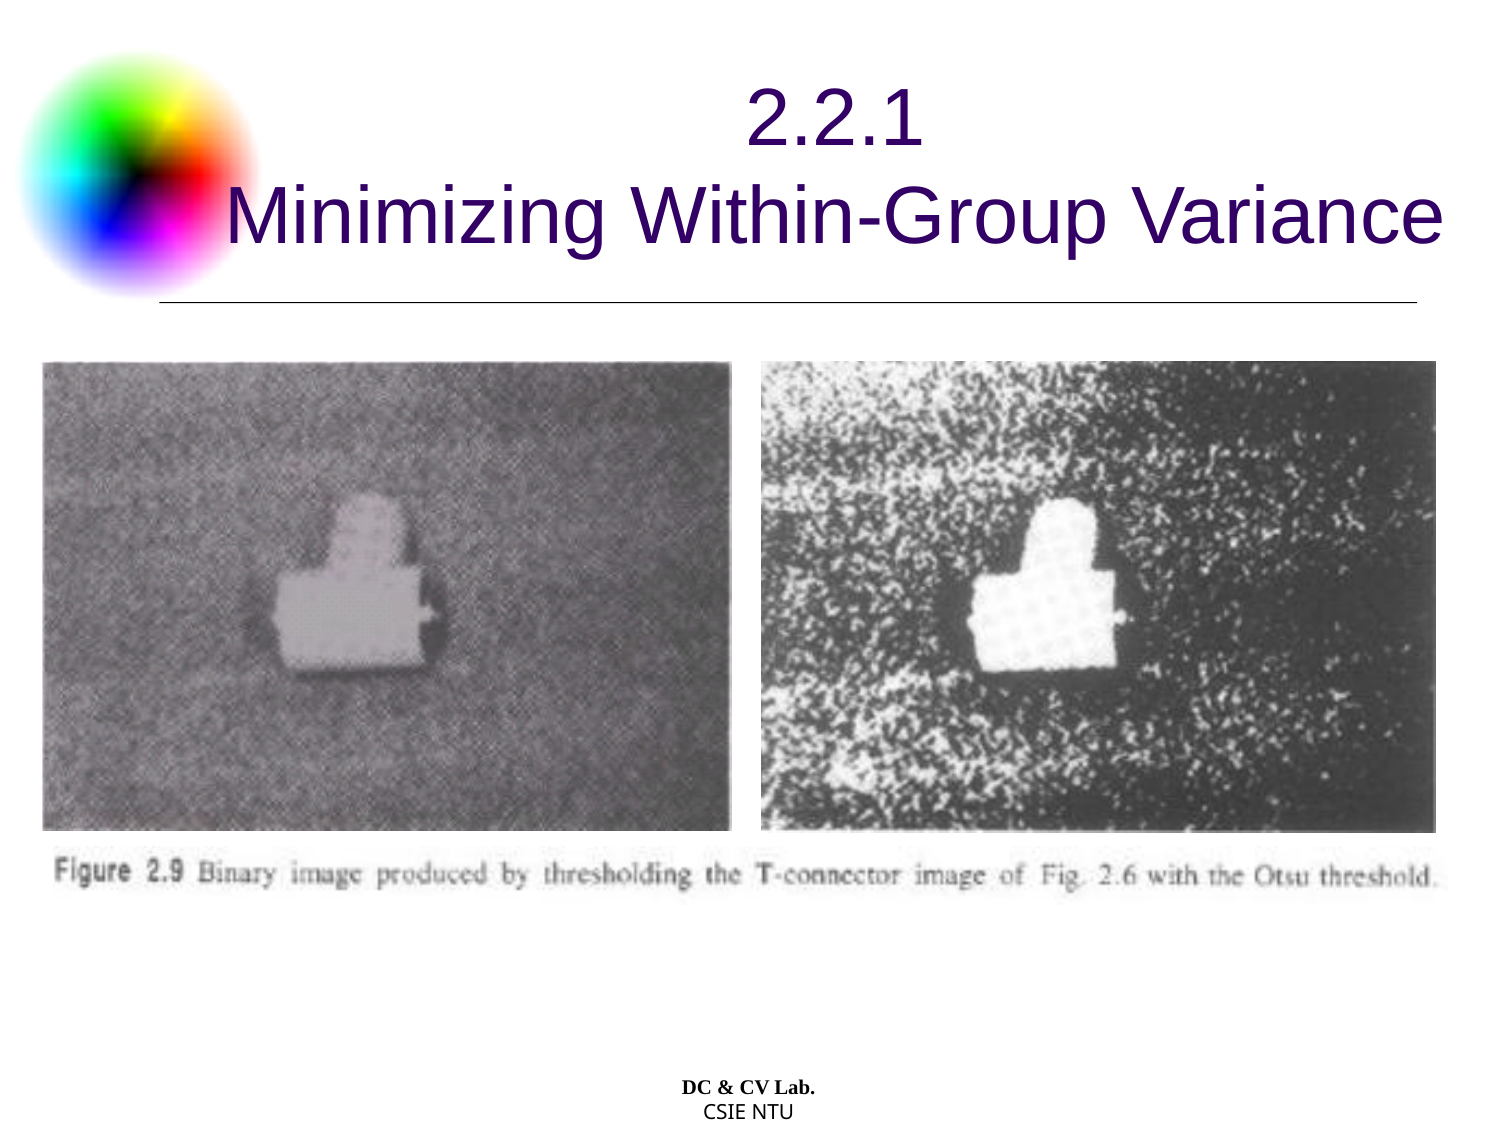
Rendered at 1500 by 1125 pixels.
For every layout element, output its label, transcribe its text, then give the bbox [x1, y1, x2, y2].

picture [761, 361, 1436, 834]
title 2.2.1 Minimizing Within-Group Variance [171, 54, 1500, 268]
footer DC & CV Lab. CSIE NTU [511, 1066, 987, 1125]
picture [0, 42, 272, 318]
picture [52, 845, 1448, 905]
picture [40, 361, 733, 831]
